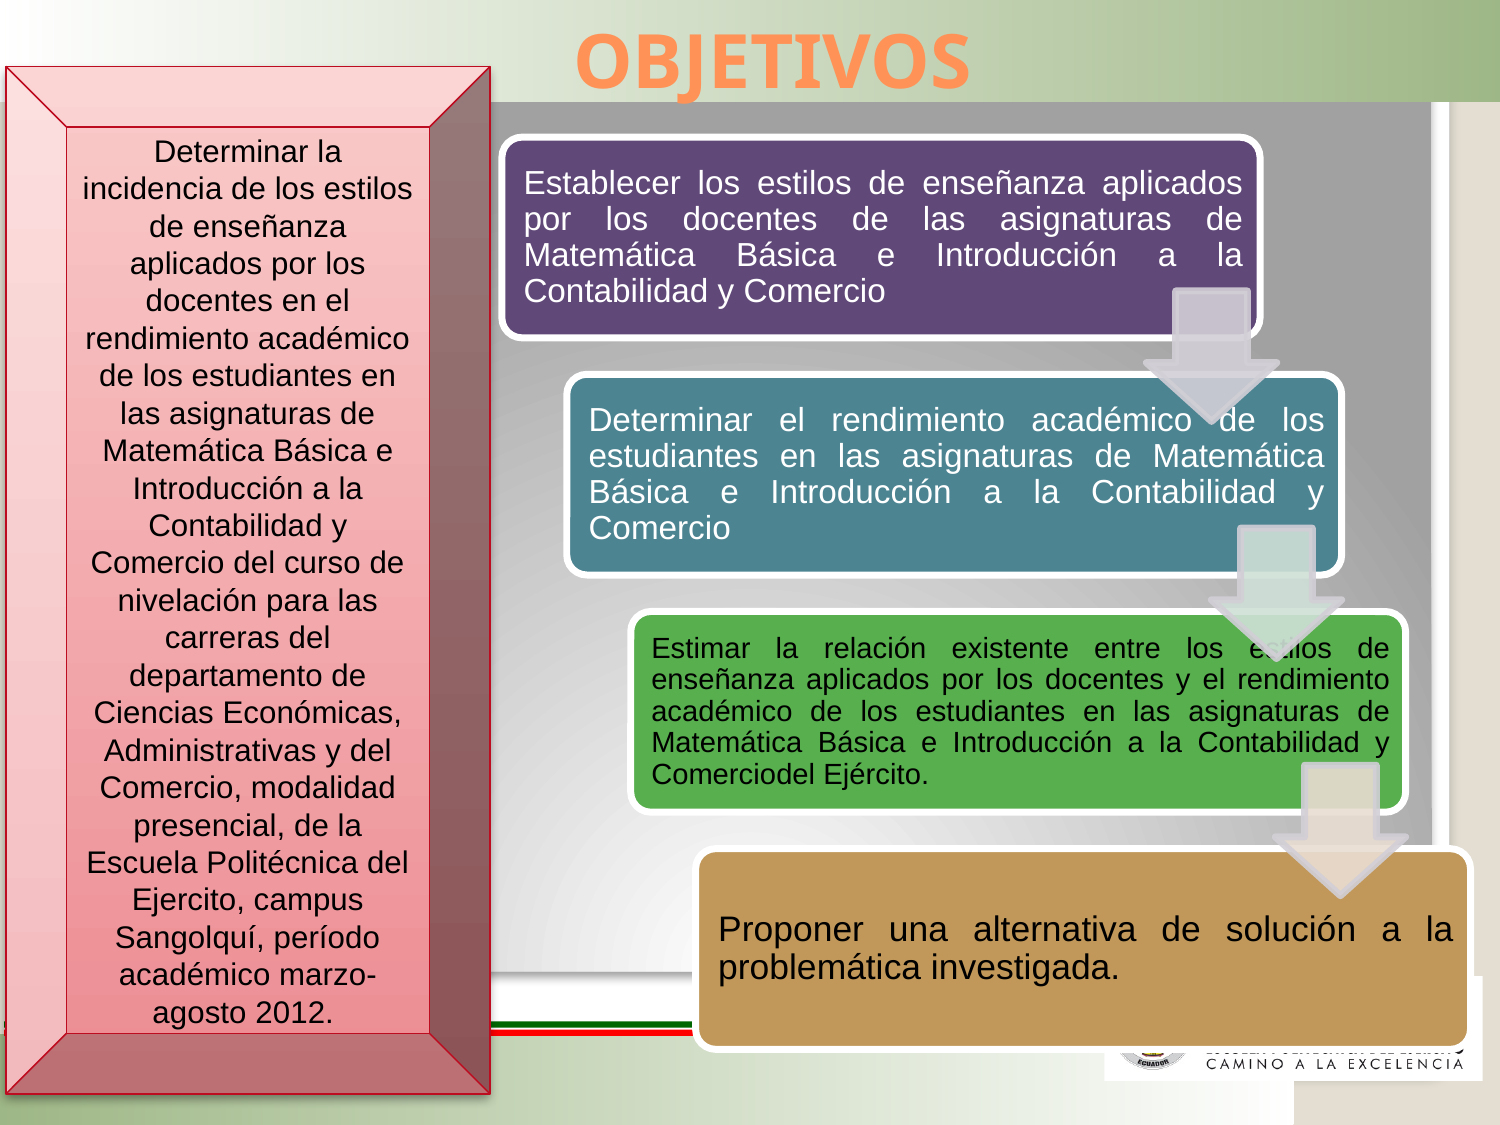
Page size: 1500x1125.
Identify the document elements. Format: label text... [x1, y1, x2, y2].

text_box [501, 136, 1471, 1050]
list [235, 237, 494, 1026]
table_cell [9, 67, 487, 126]
text_box Determinar la incidencia de los estilos de enseñanza aplicados por los docentes en el rendimiento académico de los estudiantes en las asignaturas de Matemática Básica e Introducción a la Contabilidad y Comercio del curso de nivelación para las carreras del departamento de Ciencias Económicas, Administrativas y del Comercio, modalidad presencial, de la Escuela Politécnica del Ejercito, campus Sangolquí, período académico marzo-agosto 2012. [5, 65, 491, 1095]
picture [1104, 976, 1483, 1081]
title OBJETIVOS [558, 0, 1081, 111]
